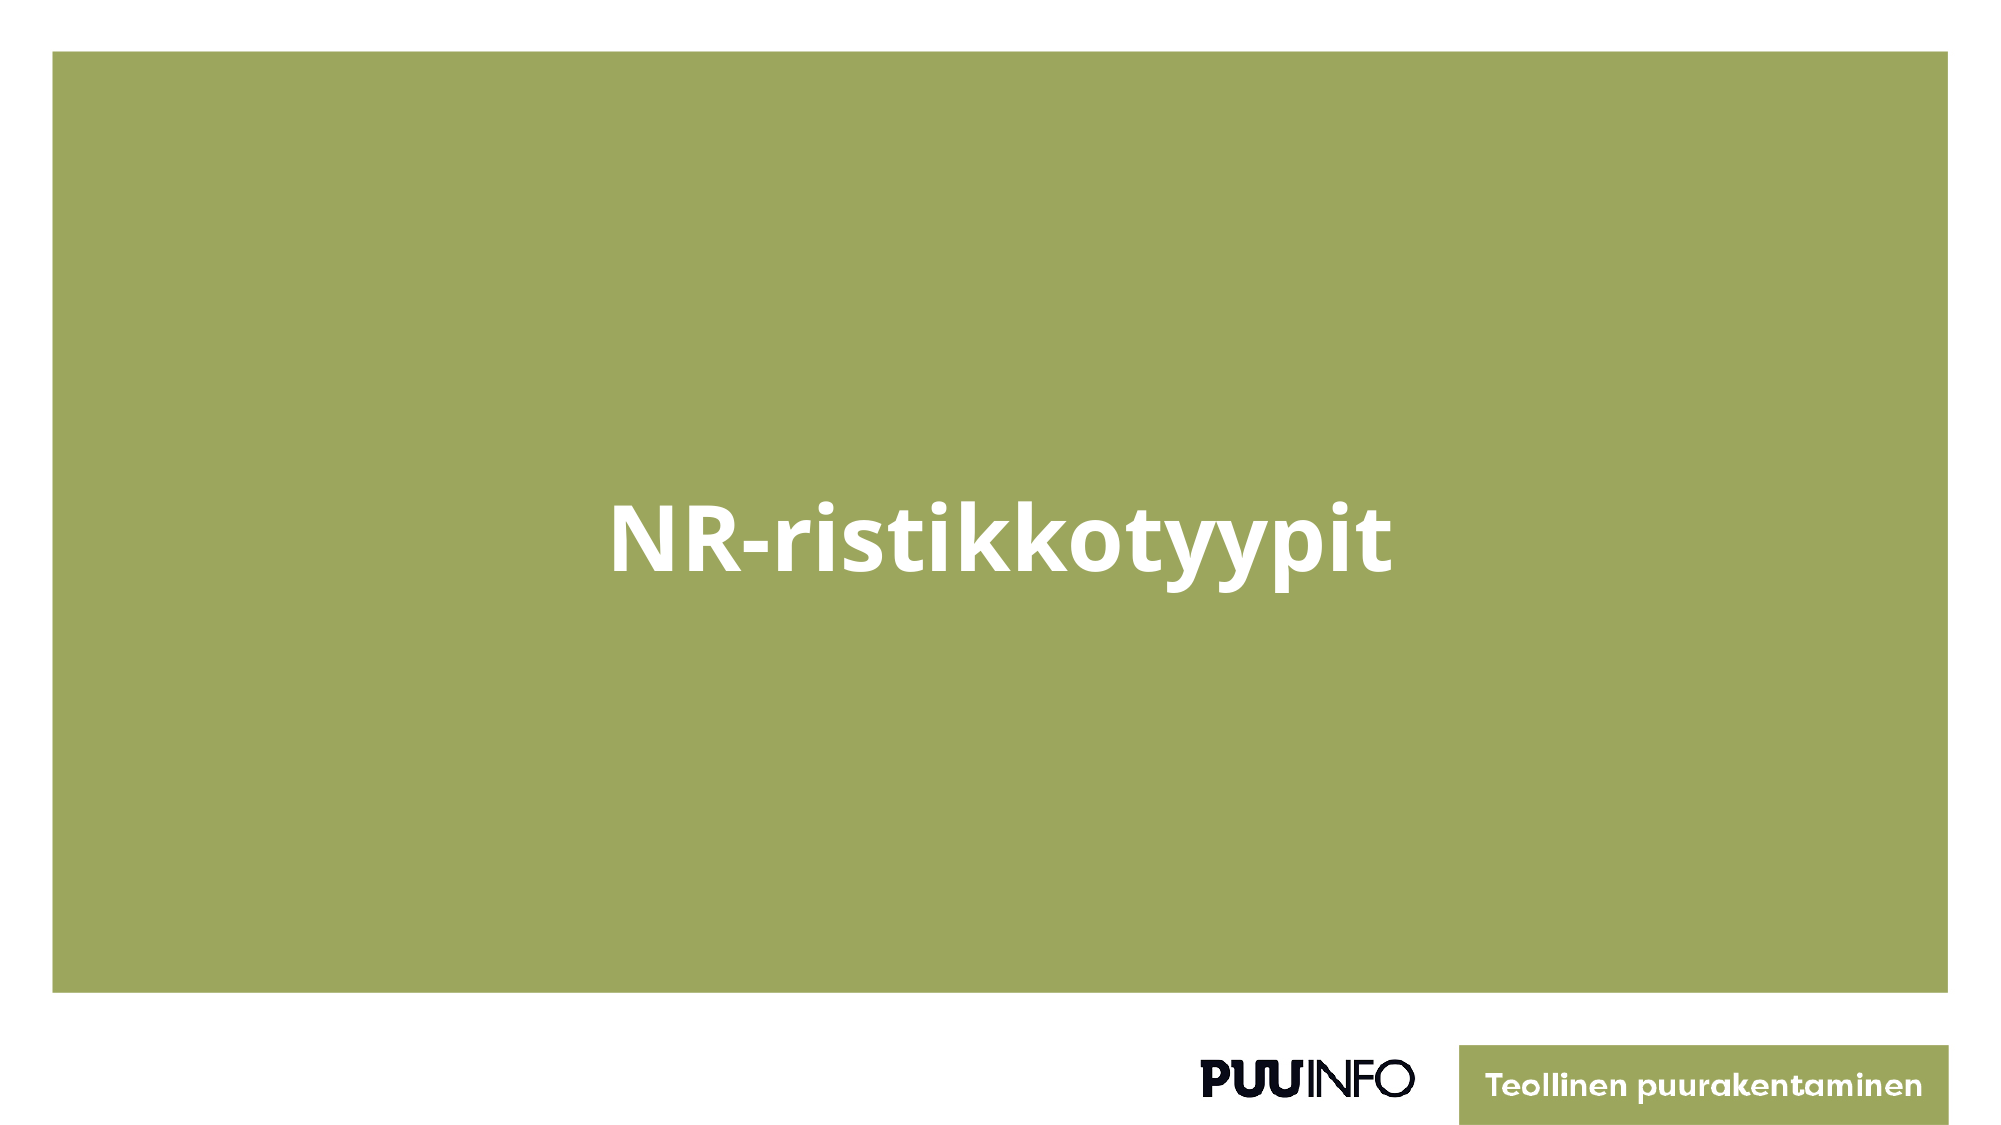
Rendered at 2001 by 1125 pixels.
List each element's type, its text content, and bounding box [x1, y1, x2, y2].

picture [0, 0, 2000, 1125]
title NR-ristikkotyypit [53, 438, 1949, 645]
